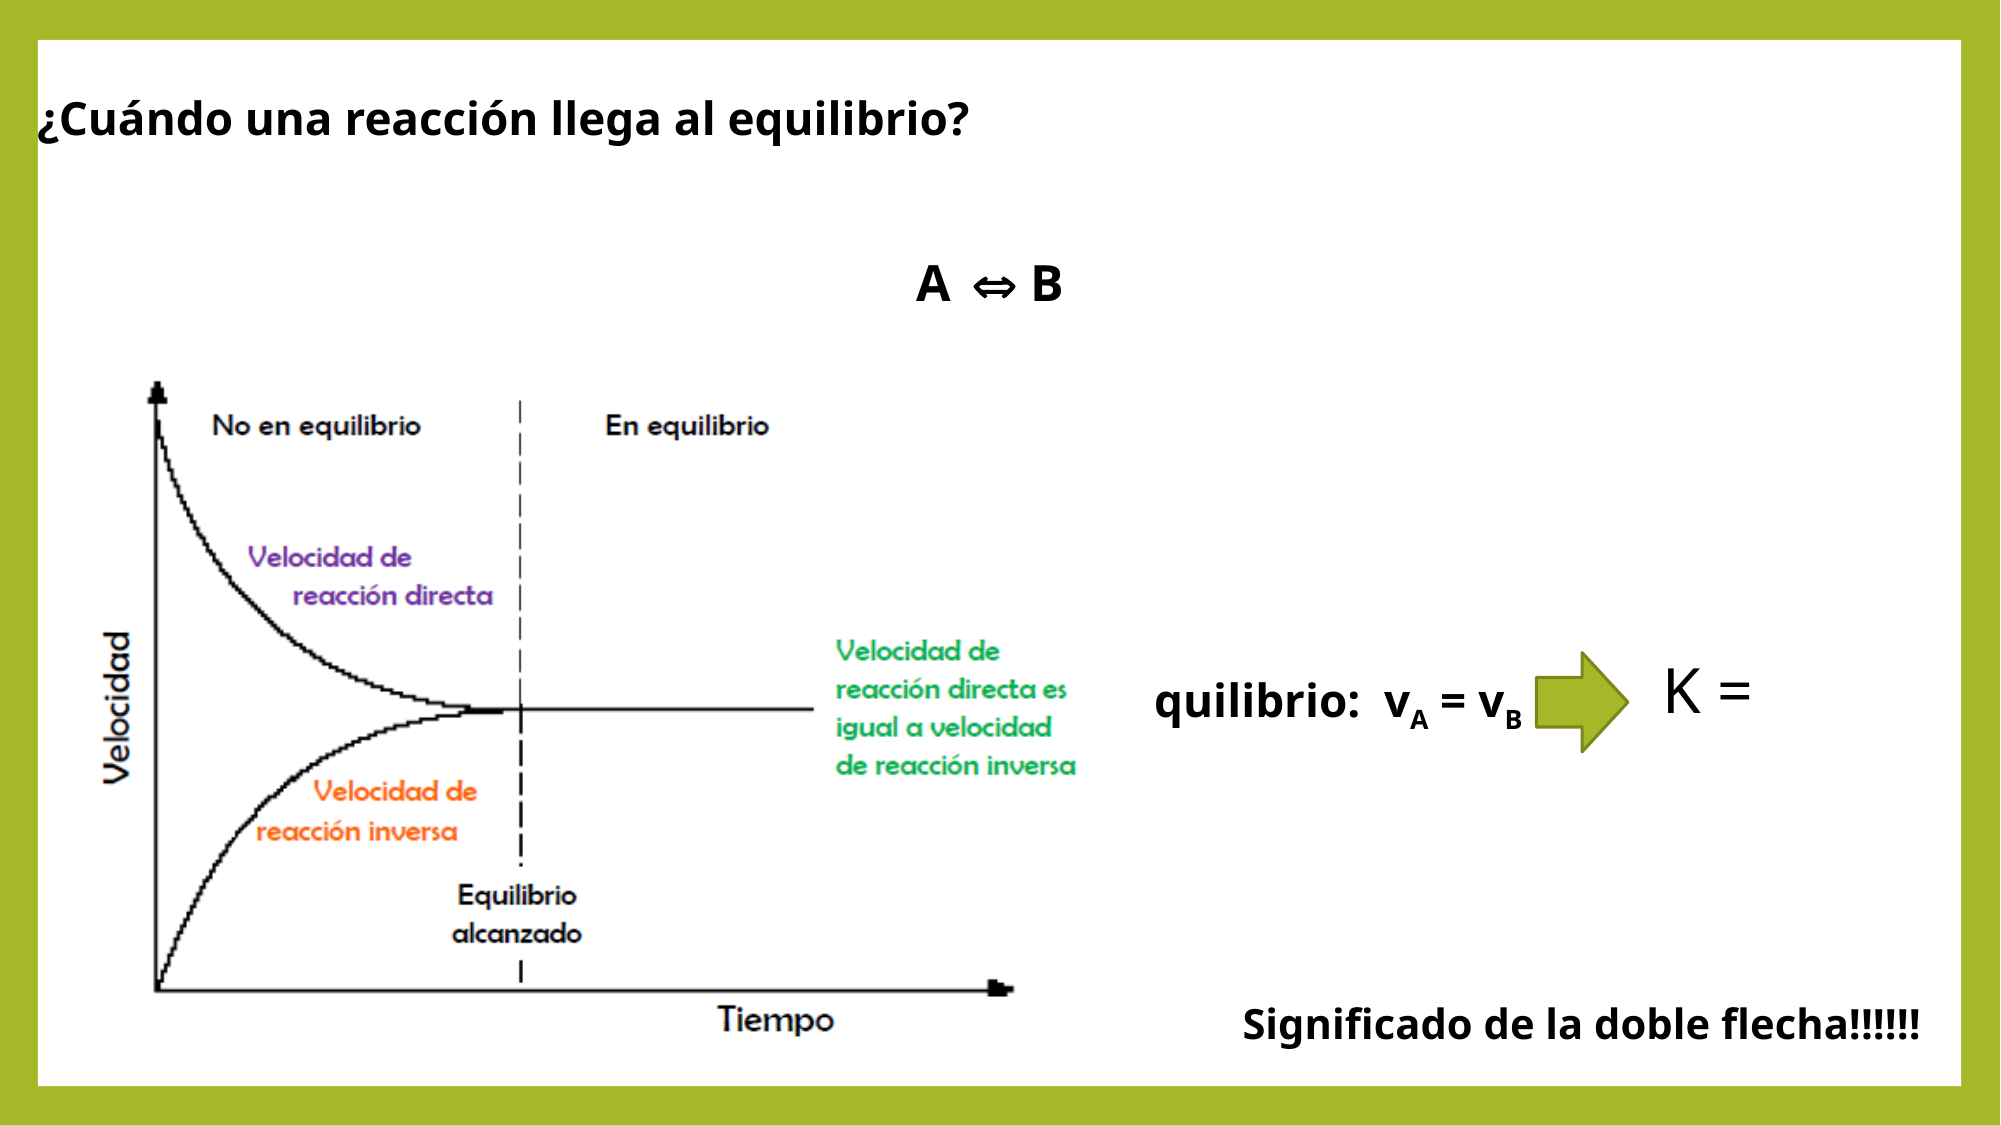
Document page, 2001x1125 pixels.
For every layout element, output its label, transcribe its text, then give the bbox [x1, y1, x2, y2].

picture [50, 380, 1153, 1043]
text_box Equilibrio: vA = vB [1157, 664, 1538, 787]
text_box A  B [901, 244, 1267, 388]
text_box [1538, 651, 1630, 754]
text_box ¿Cuándo una reacción llega al equilibrio? [22, 82, 985, 152]
text_box Significado de la doble flecha!!!!!! [1227, 990, 1937, 1056]
